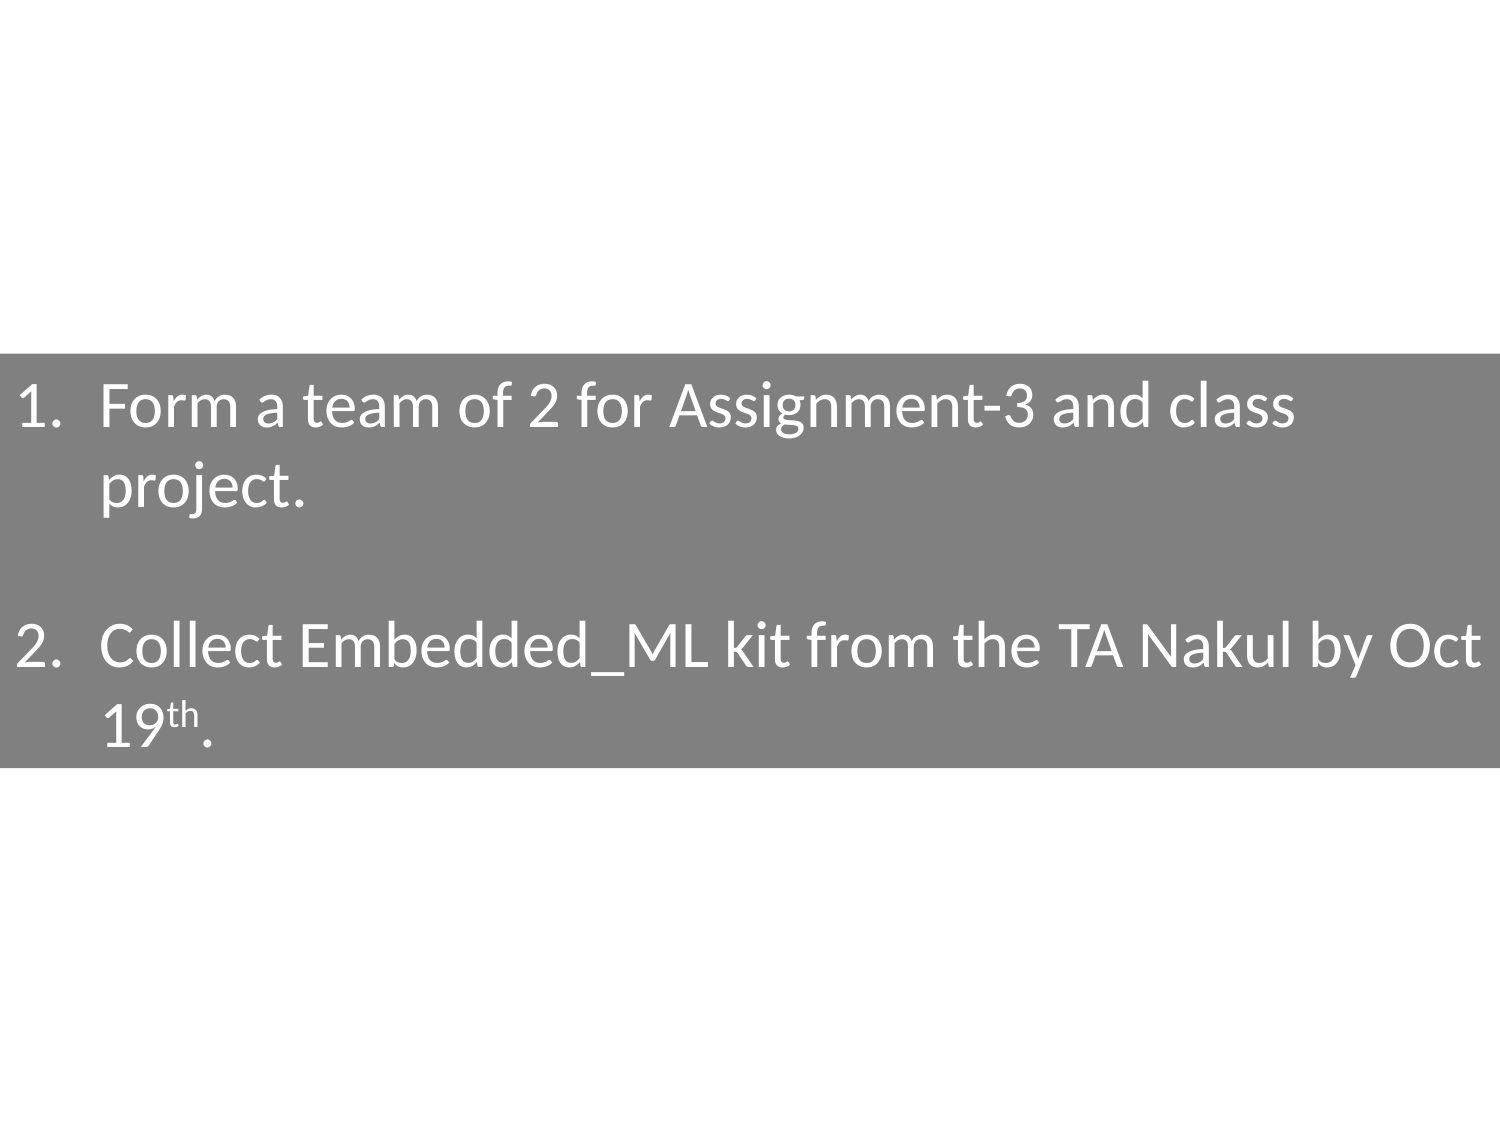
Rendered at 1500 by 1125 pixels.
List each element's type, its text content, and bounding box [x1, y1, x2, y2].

text_box Form a team of 2 for Assignment-3 and class project. Collect Embedded_ML kit from the TA Nakul by Oct 19th. [0, 353, 1500, 769]
